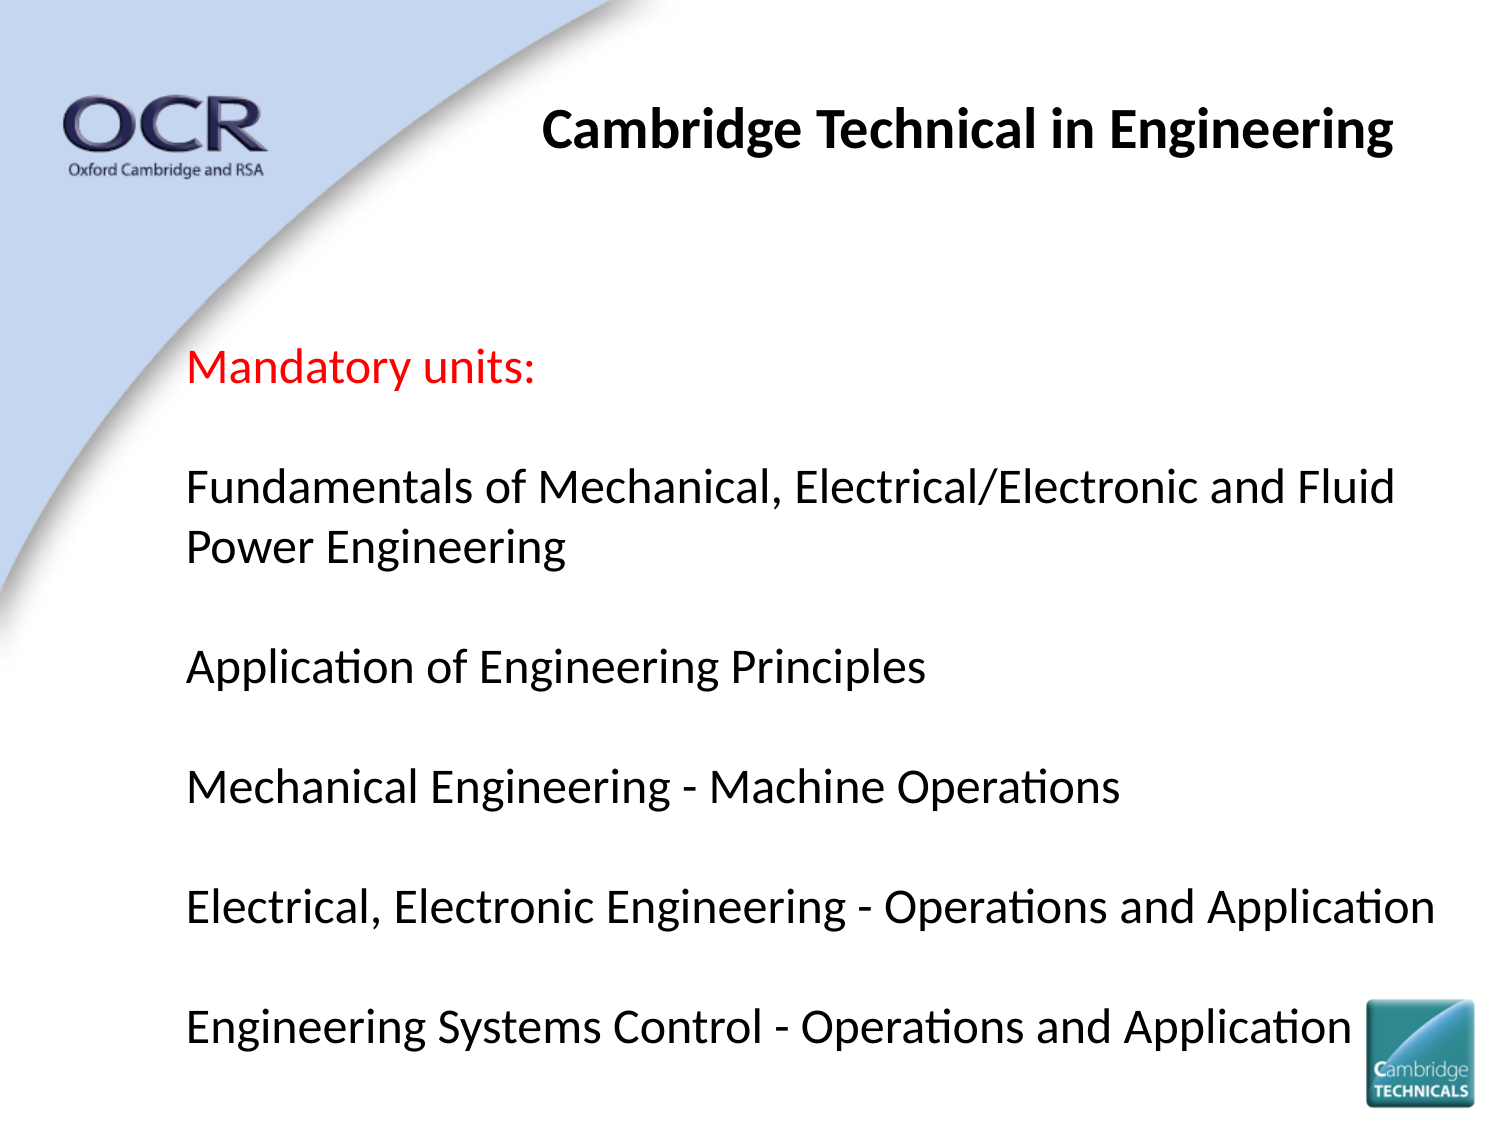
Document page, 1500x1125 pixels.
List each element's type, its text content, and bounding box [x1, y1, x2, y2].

text_box Mandatory units: Fundamentals of Mechanical, Electrical/Electronic and Fluid Power Engineering Application of Engineering Principles Mechanical Engineering - Machine Operations Electrical, Electronic Engineering - Operations and Application Engineering Systems Control - Operations and Application [171, 325, 1471, 1061]
text_box Cambridge Technical in Engineering [478, 51, 1459, 200]
picture [0, 0, 1493, 1117]
